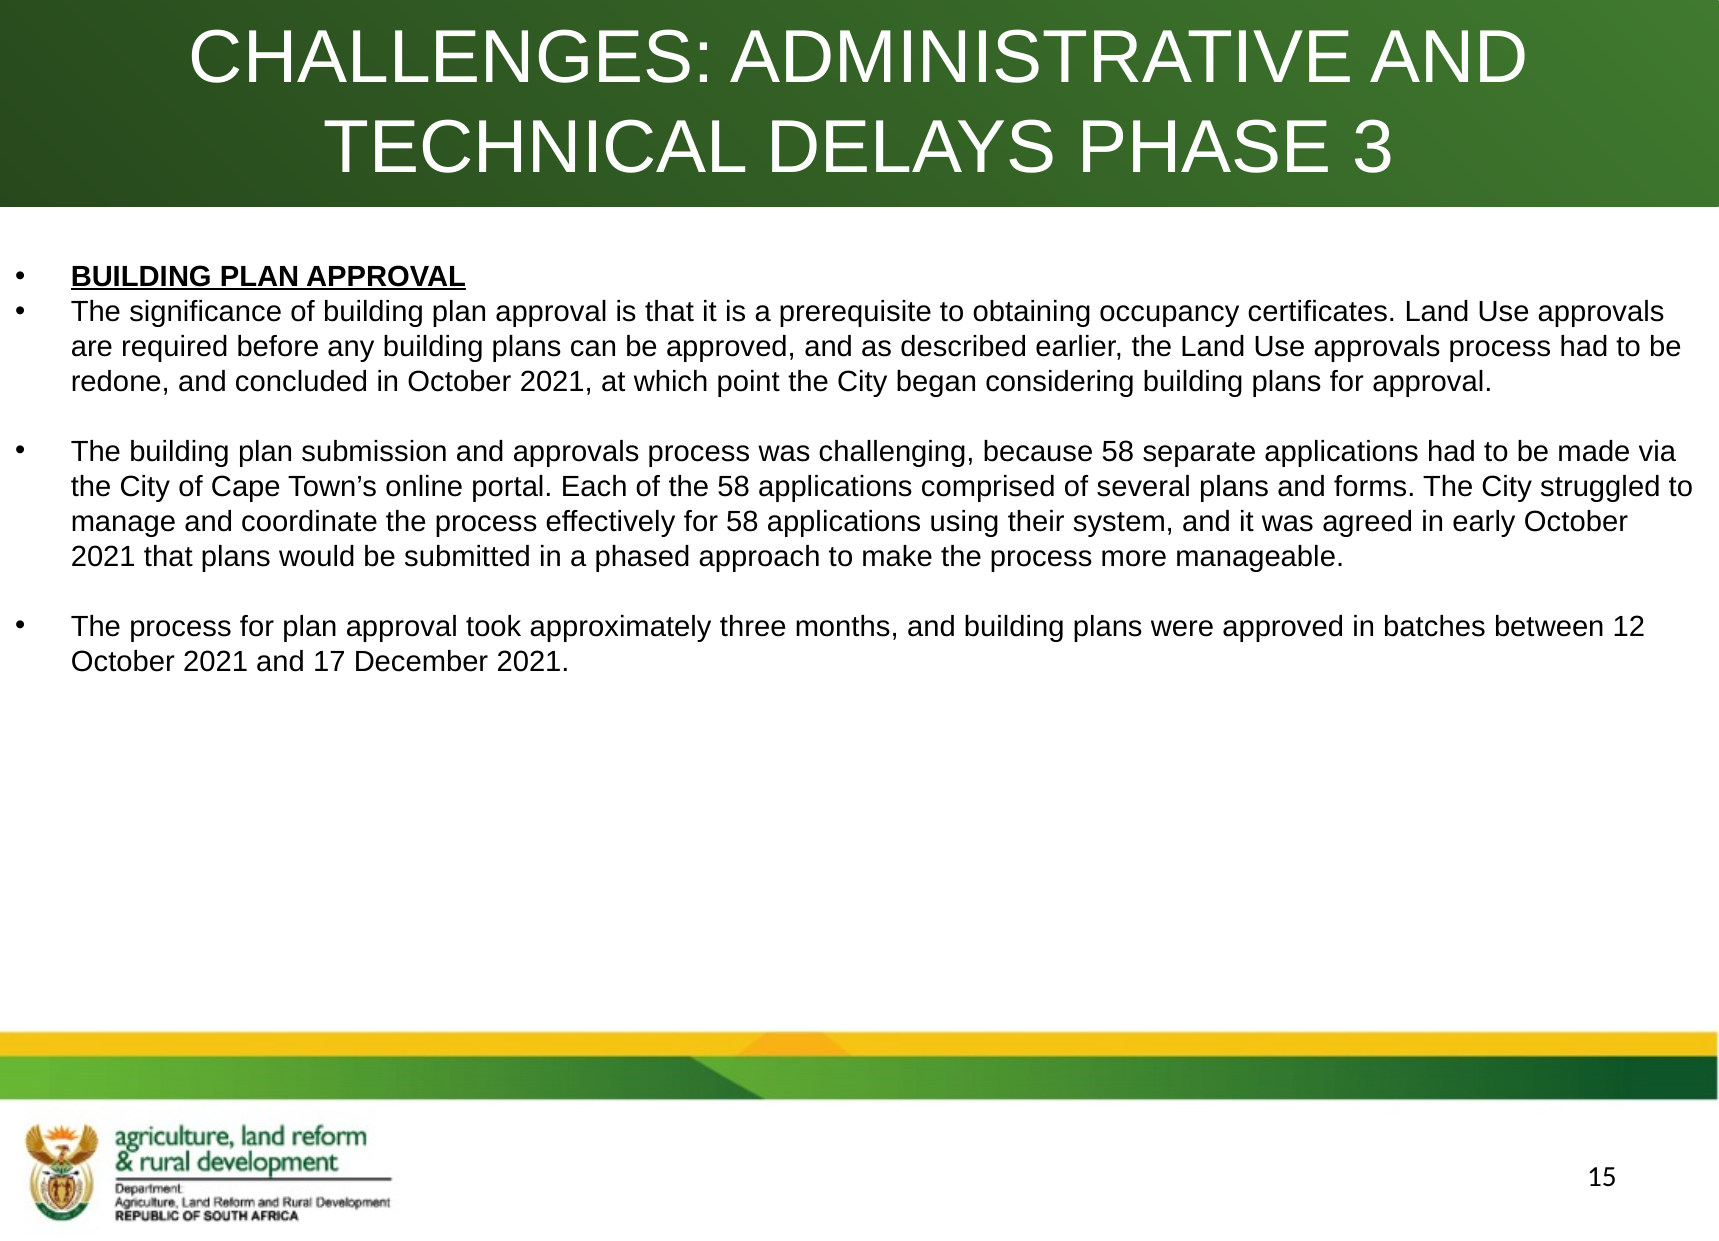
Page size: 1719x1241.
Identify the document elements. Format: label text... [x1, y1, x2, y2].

picture [0, 1002, 1719, 1241]
text_box BUILDING PLAN APPROVAL The significance of building plan approval is that it is a prerequisite to obtaining occupancy certificates. Land Use approvals are required before any building plans can be approved, and as described earlier, the Land Use approvals process had to be redone, and concluded in October 2021, at which point the City began considering building plans for approval. The building plan submission and approvals process was challenging, because 58 separate applications had to be made via the City of Cape Town’s online portal. Each of the 58 applications comprised of several plans and forms. The City struggled to manage and coordinate the process effectively for 58 applications using their system, and it was agreed in early October 2021 that plans would be submitted in a phased approach to make the process more manageable. The process for plan approval took approximately three months, and building plans were approved in batches between 12 October 2021 and 17 December 2021. [0, 215, 1719, 760]
text_box CHALLENGES: ADMINISTRATIVE AND TECHNICAL DELAYS PHASE 3 [0, 0, 1719, 207]
